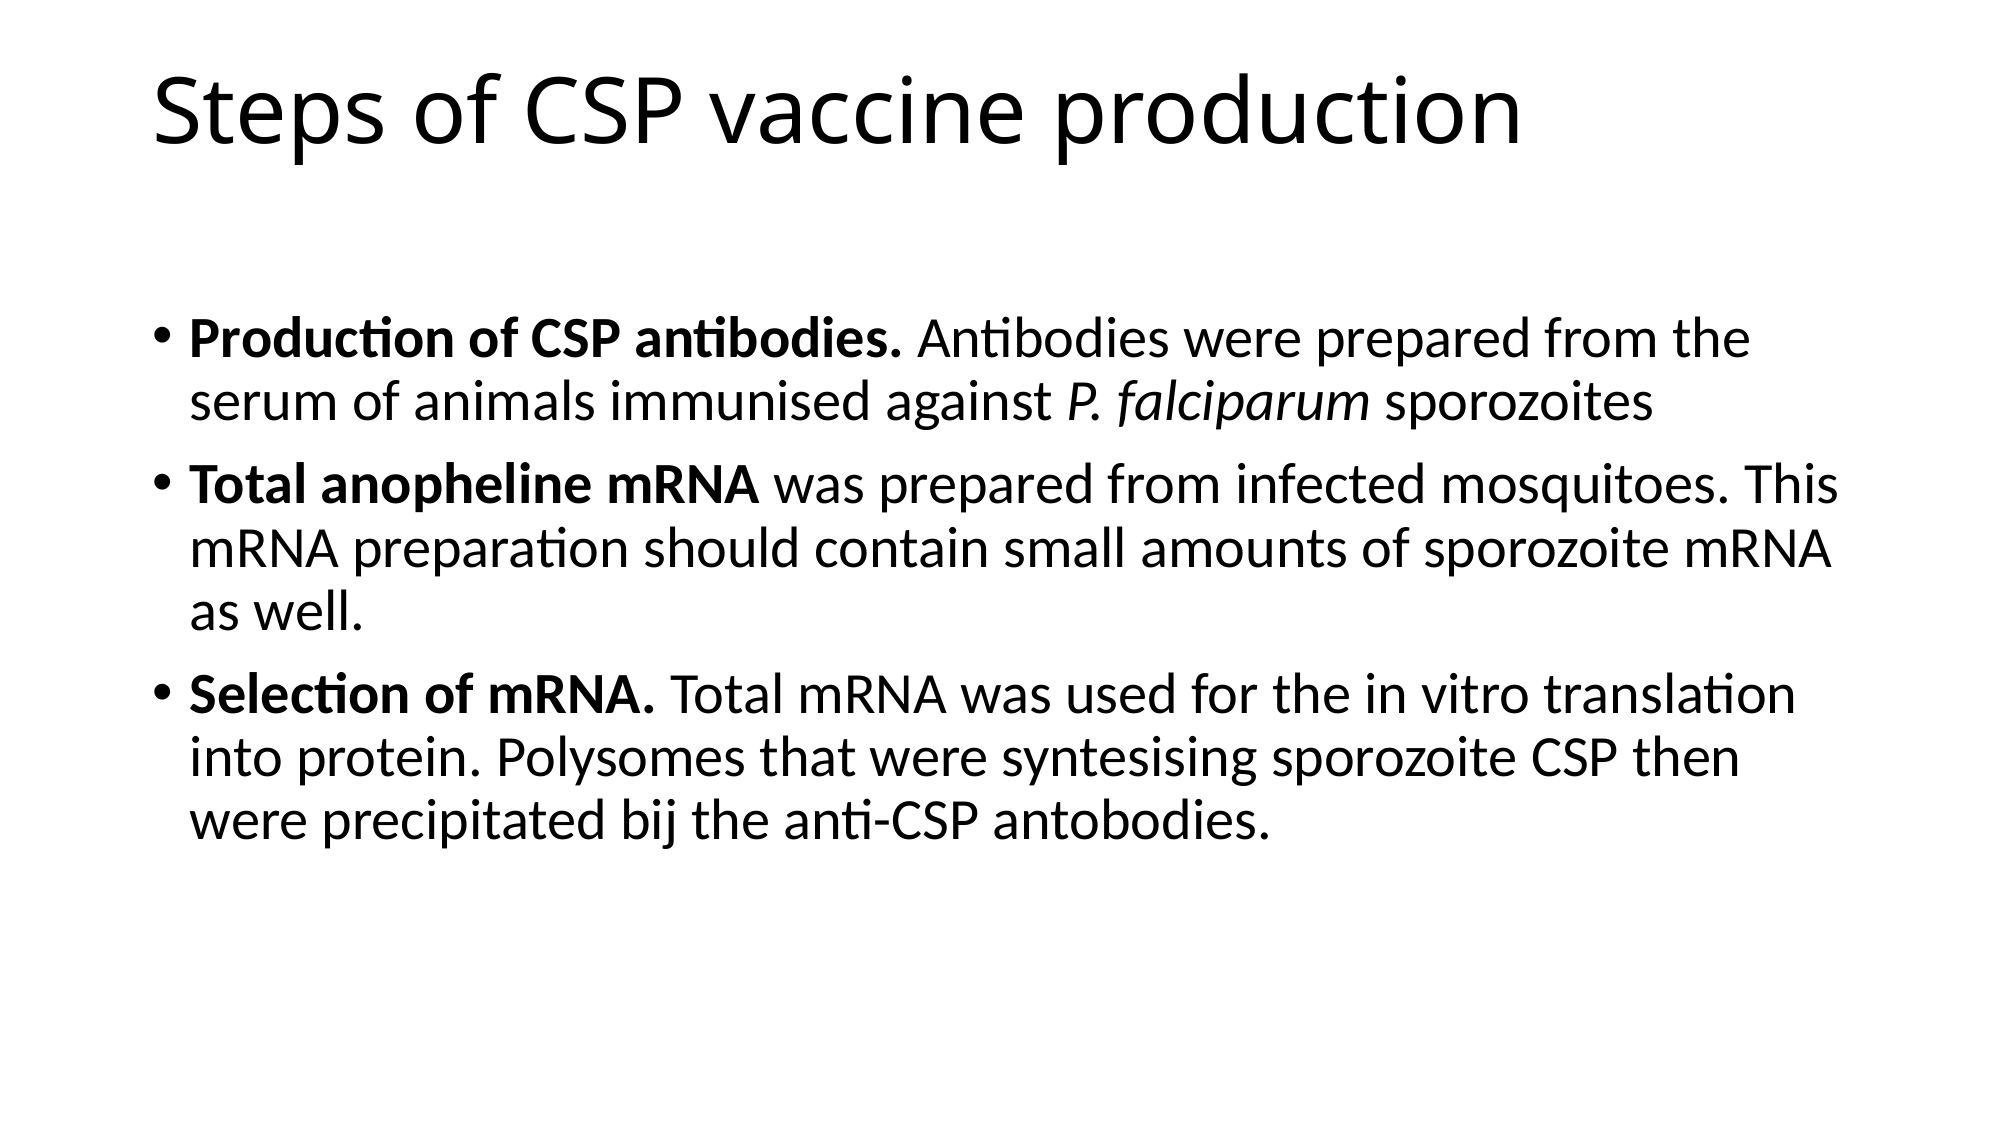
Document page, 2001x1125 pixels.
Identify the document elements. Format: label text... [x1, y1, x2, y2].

list Production of CSP antibodies. Antibodies were prepared from the serum of animals immunised against P. falciparum sporozoites Total anopheline mRNA was prepared from infected mosquitoes. This mRNA preparation should contain small amounts of sporozoite mRNA as well. Selection of mRNA. Total mRNA was used for the in vitro translation into protein. Polysomes that were syntesising sporozoite CSP then were precipitated bij the anti-CSP antobodies. [137, 299, 1863, 1014]
title Steps of CSP vaccine production [137, 59, 1863, 278]
